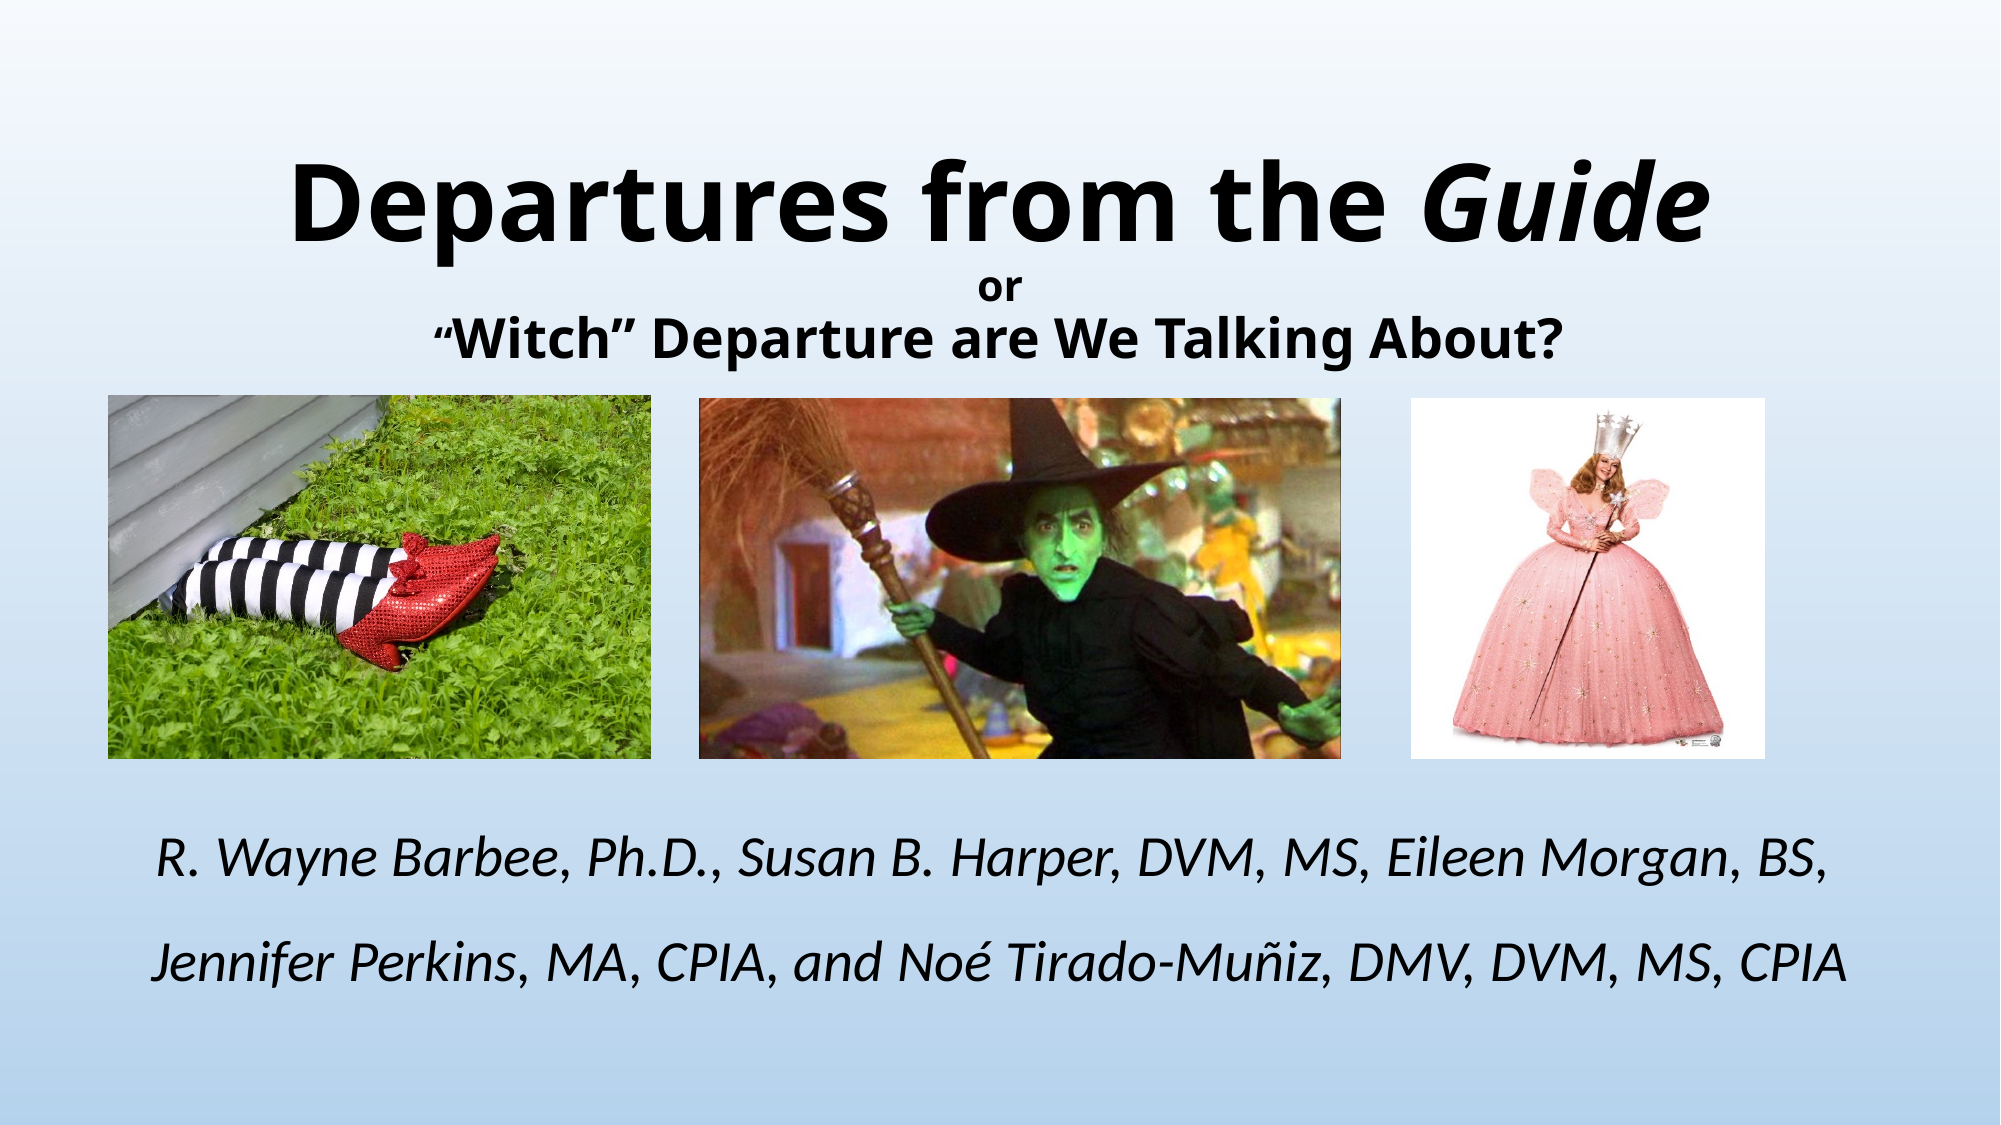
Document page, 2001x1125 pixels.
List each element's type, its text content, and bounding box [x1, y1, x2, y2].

title Departures from the Guide or “Witch” Departure are We Talking About? [0, 139, 2000, 379]
subtitle R. Wayne Barbee, Ph.D., Susan B. Harper, DVM, MS, Eileen Morgan, BS, Jennifer Perkins, MA, CPIA, and Noé Tirado-Muñiz, DMV, DVM, MS, CPIA [0, 775, 2000, 1048]
picture [108, 395, 651, 759]
picture [1411, 398, 1765, 759]
picture [699, 398, 1341, 759]
